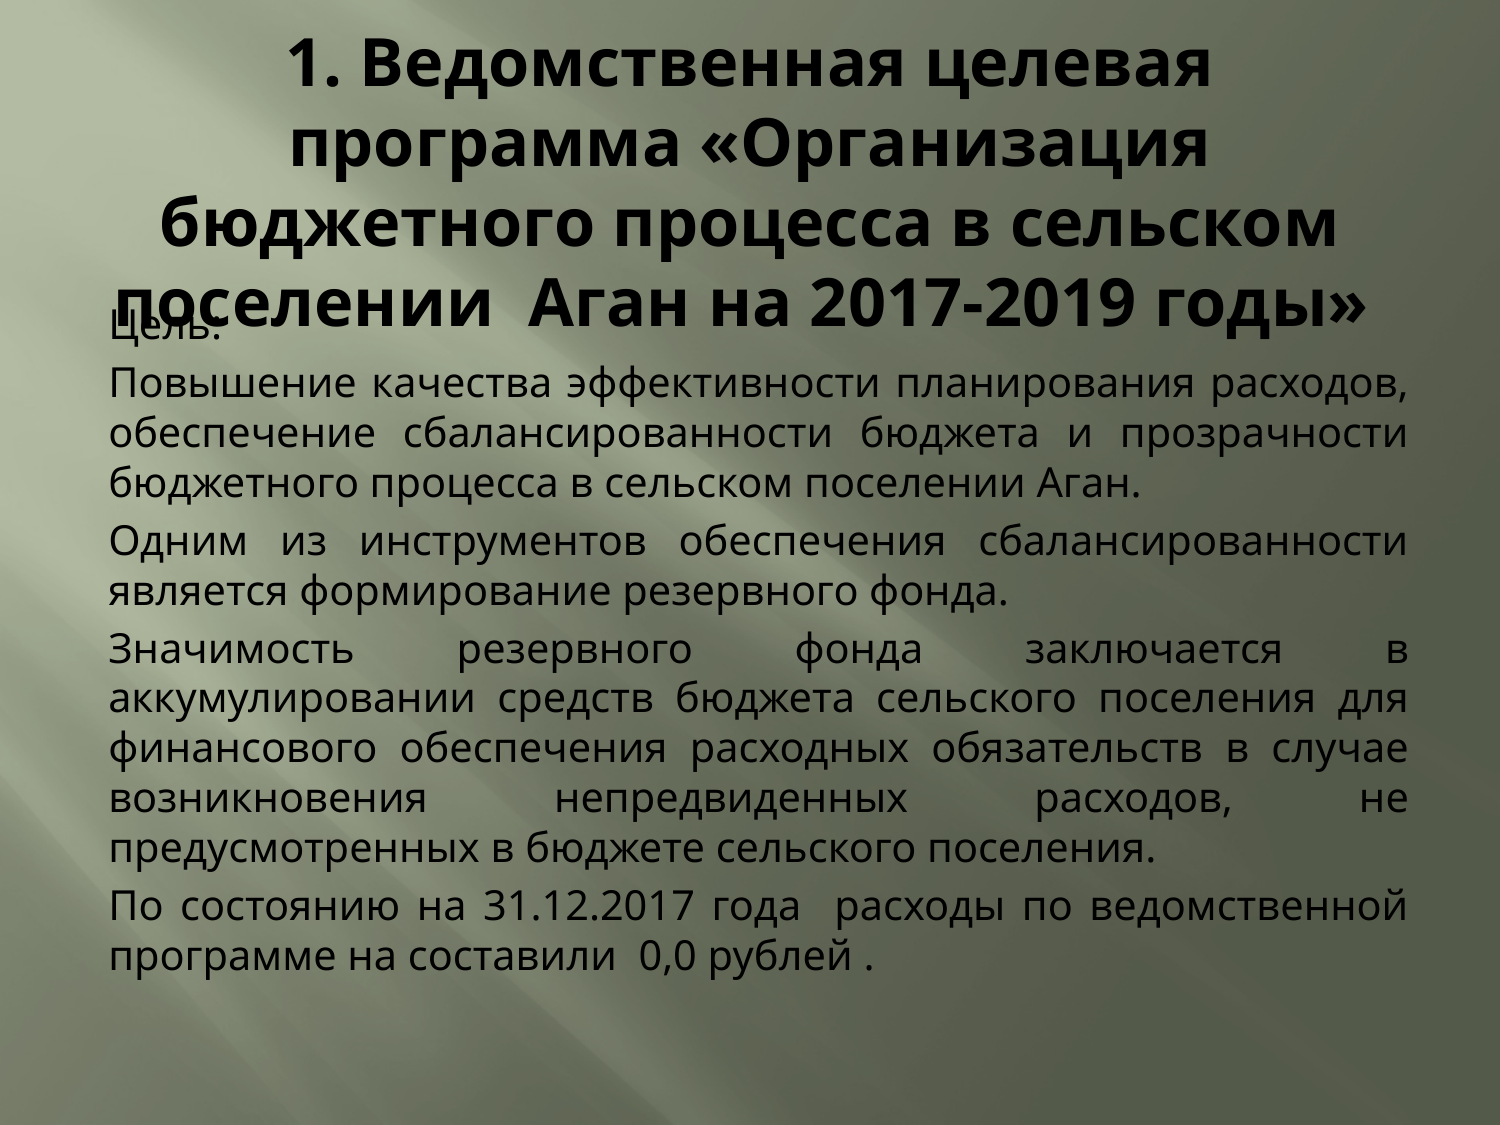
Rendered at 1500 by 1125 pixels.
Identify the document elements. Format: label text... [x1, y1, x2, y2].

title 1. Ведомственная целевая программа «Организация бюджетного процесса в сельском поселении Аган на 2017-2019 годы» [75, 45, 1425, 290]
list Цель: Повышение качества эффективности планирования расходов, обеспечение сбалансированности бюджета и прозрачности бюджетного процесса в сельском поселении Аган. Одним из инструментов обеспечения сбалансированности является формирование резервного фонда. Значимость резервного фонда заключается в аккумулировании средств бюджета сельского поселения для финансового обеспечения расходных обязательств в случае возникновения непредвиденных расходов, не предусмотренных в бюджете сельского поселения. По состоянию на 31.12.2017 года расходы по ведомственной программе на составили 0,0 рублей . [75, 290, 1425, 1035]
